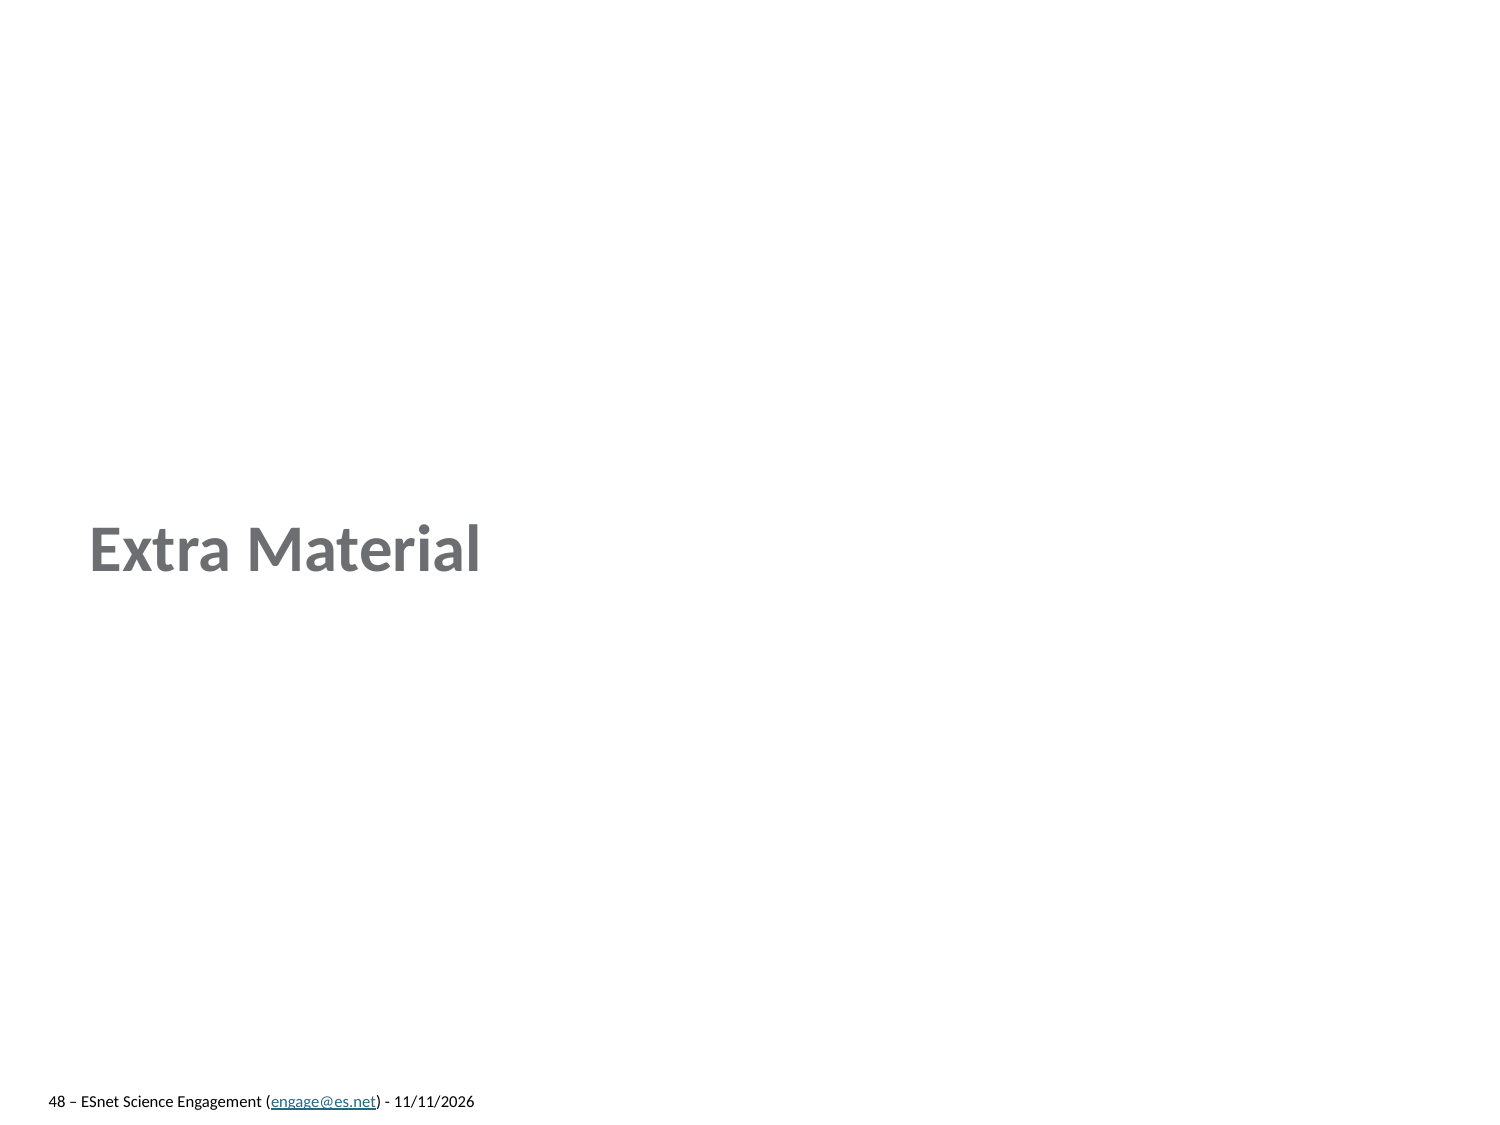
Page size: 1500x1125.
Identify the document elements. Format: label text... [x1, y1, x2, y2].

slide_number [33, 1085, 523, 1116]
text_box Extra Material [74, 497, 1425, 686]
